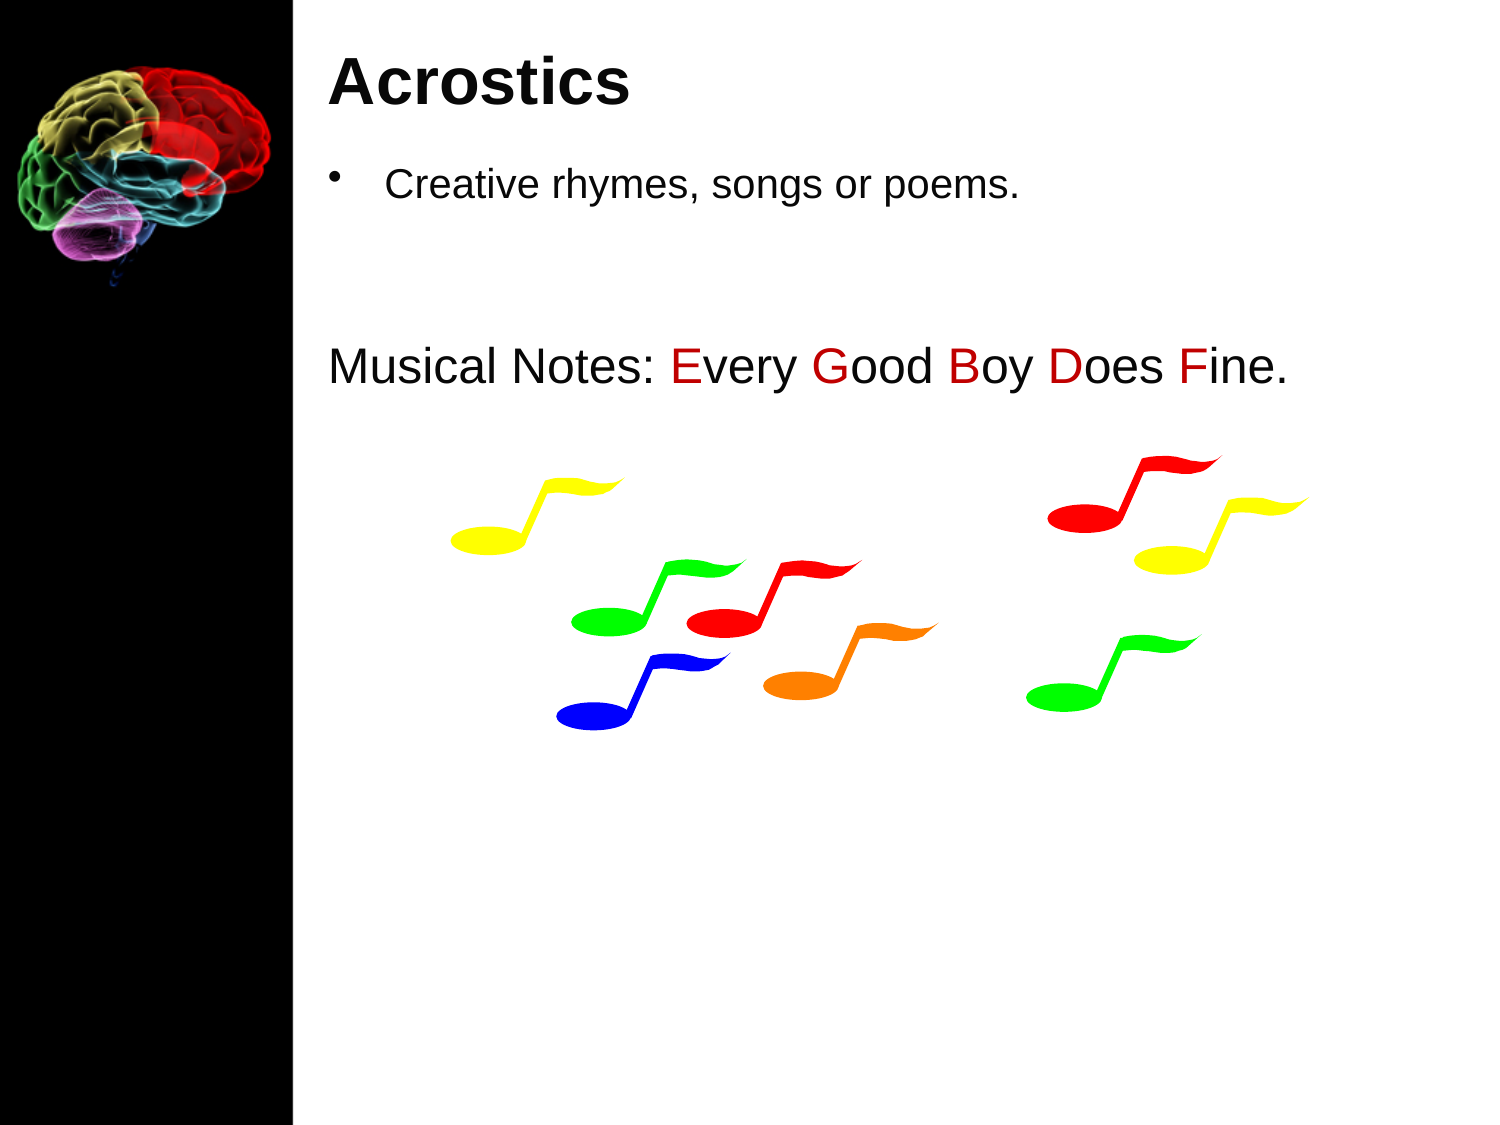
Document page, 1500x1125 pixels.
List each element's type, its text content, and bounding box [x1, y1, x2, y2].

list Creative rhymes, songs or poems. Musical Notes: Every Good Boy Does Fine. [312, 148, 1471, 1107]
picture [0, 0, 1500, 1125]
title Acrostics [312, 18, 1471, 138]
